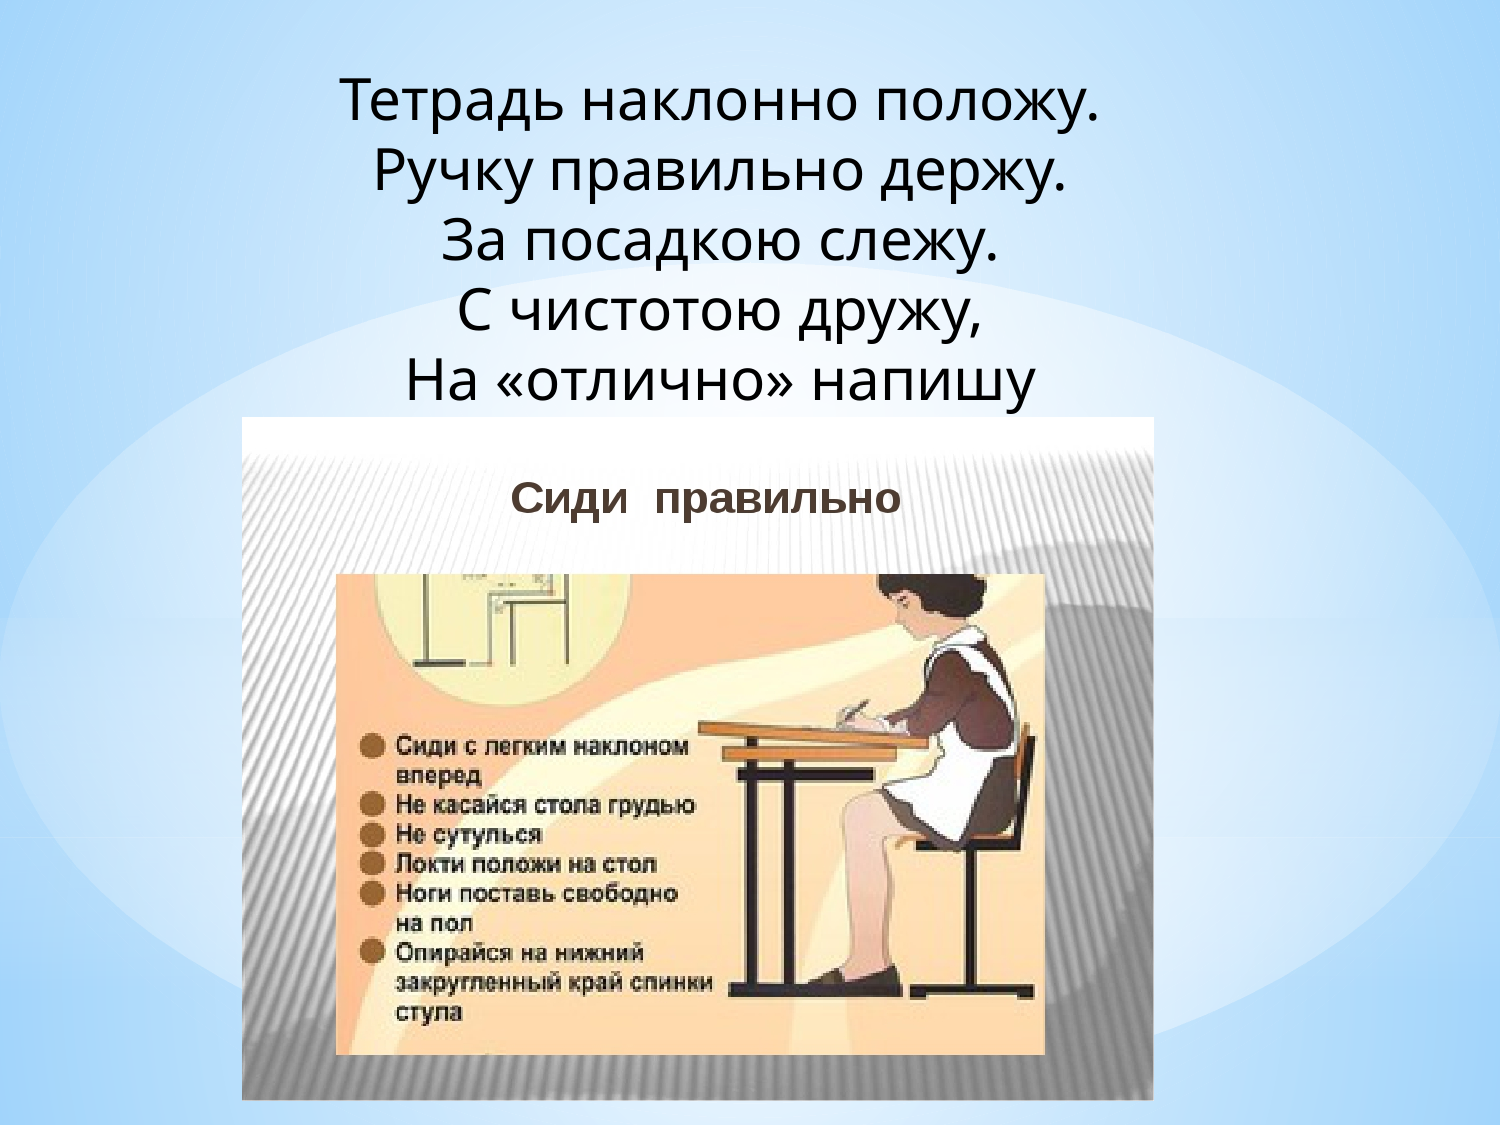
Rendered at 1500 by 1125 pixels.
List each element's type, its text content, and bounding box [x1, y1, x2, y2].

text_box Тетрадь наклонно положу. Ручку правильно держу. За посадкою слежу. С чистотою дружу, На «отлично» напишу [64, 54, 1376, 420]
picture [241, 417, 1154, 1102]
